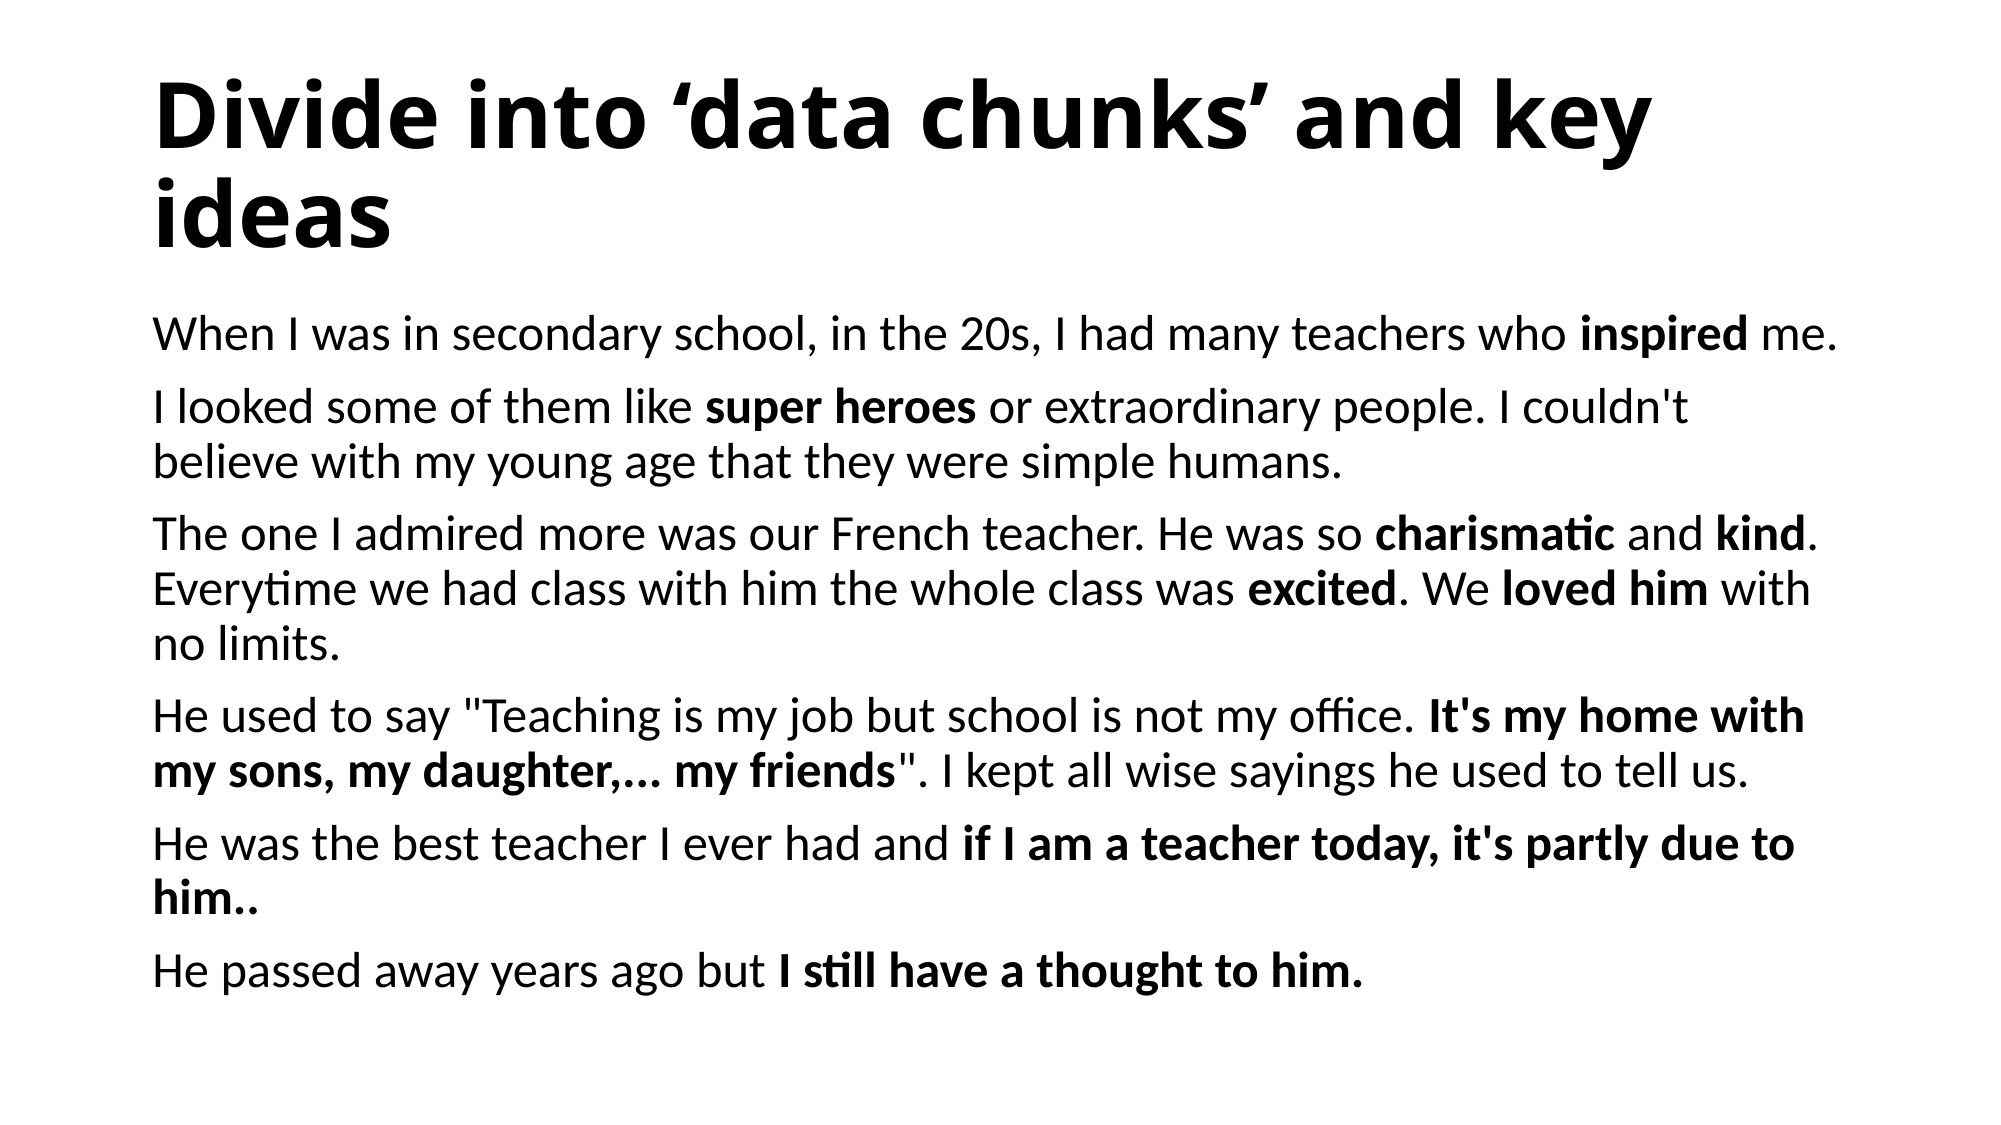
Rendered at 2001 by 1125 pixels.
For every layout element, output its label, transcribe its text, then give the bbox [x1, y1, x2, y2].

list When I was in secondary school, in the 20s, I had many teachers who inspired me. I looked some of them like super heroes or extraordinary people. I couldn't believe with my young age that they were simple humans. The one I admired more was our French teacher. He was so charismatic and kind. Everytime we had class with him the whole class was excited. We loved him with no limits. He used to say "Teaching is my job but school is not my office. It's my home with my sons, my daughter,... my friends". I kept all wise sayings he used to tell us. He was the best teacher I ever had and if I am a teacher today, it's partly due to him.. He passed away years ago but I still have a thought to him. [137, 299, 1863, 1014]
title Divide into ‘data chunks’ and key ideas [137, 59, 1863, 278]
